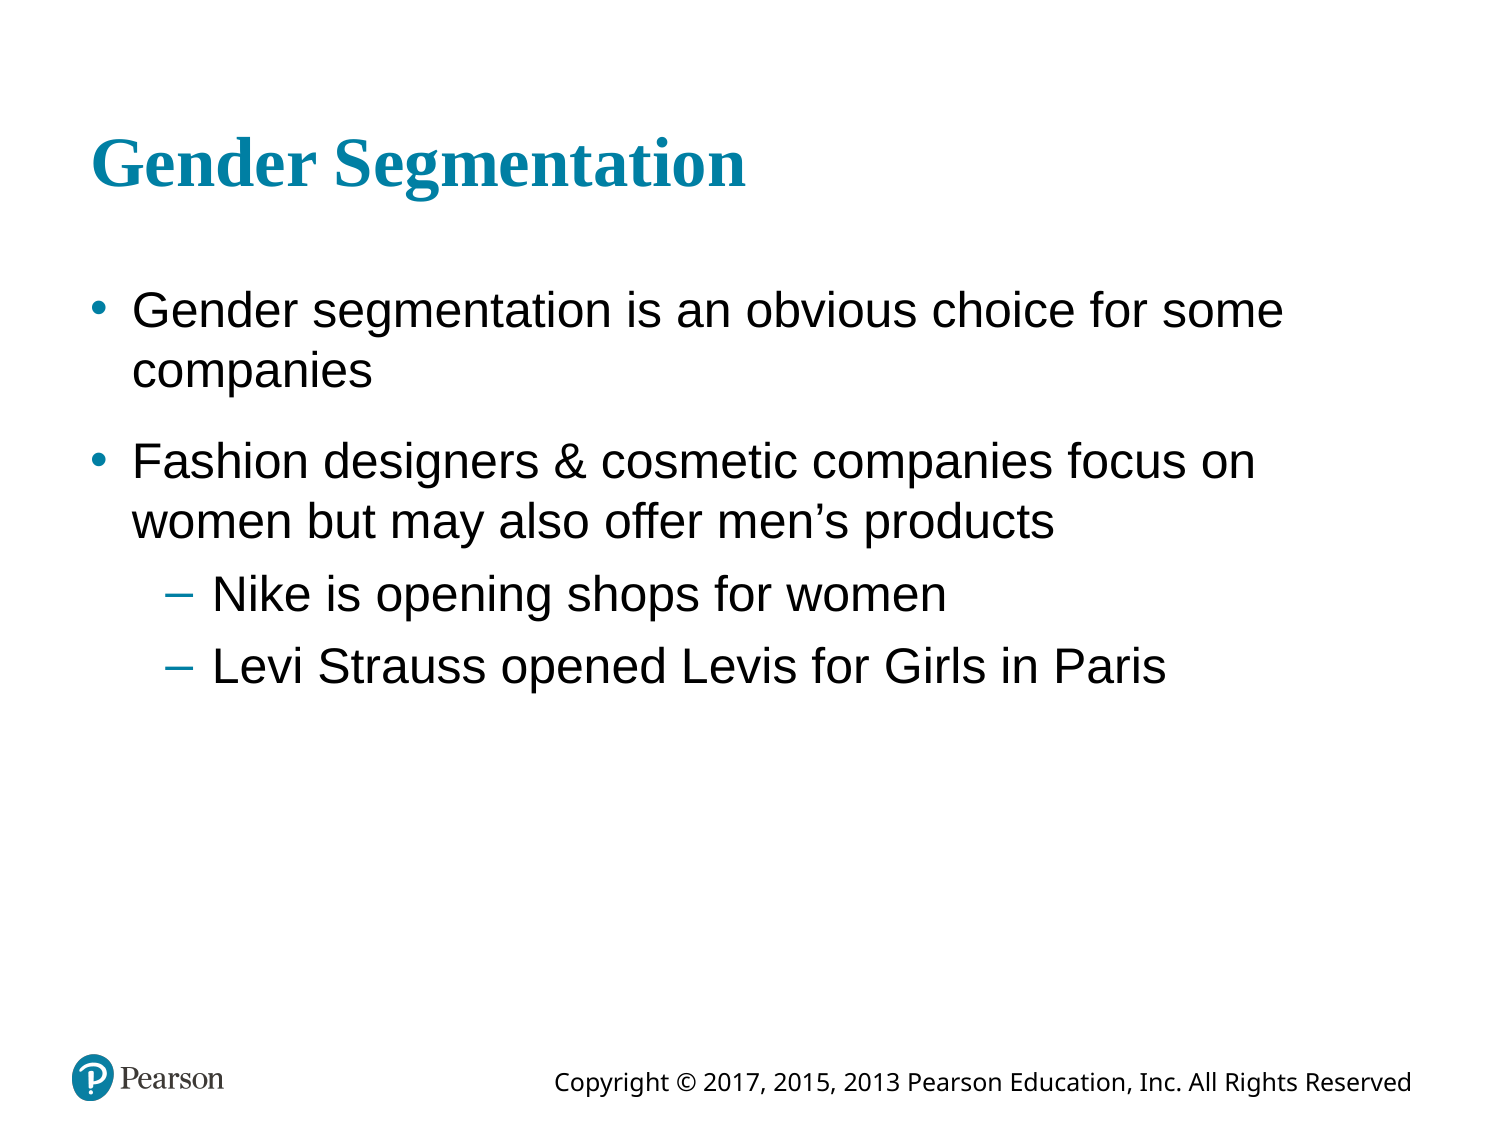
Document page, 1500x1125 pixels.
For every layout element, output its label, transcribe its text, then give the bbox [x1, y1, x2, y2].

picture [72, 1087, 83, 1101]
title Gender Segmentation [75, 35, 1425, 216]
picture [72, 1054, 88, 1070]
picture [98, 1054, 224, 1101]
picture [80, 1063, 106, 1088]
list Gender segmentation is an obvious choice for some companies Fashion designers & cosmetic companies focus on women but may also offer men’s products Nike is opening shops for women Levi Strauss opened Levis for Girls in Paris [75, 262, 1425, 1005]
